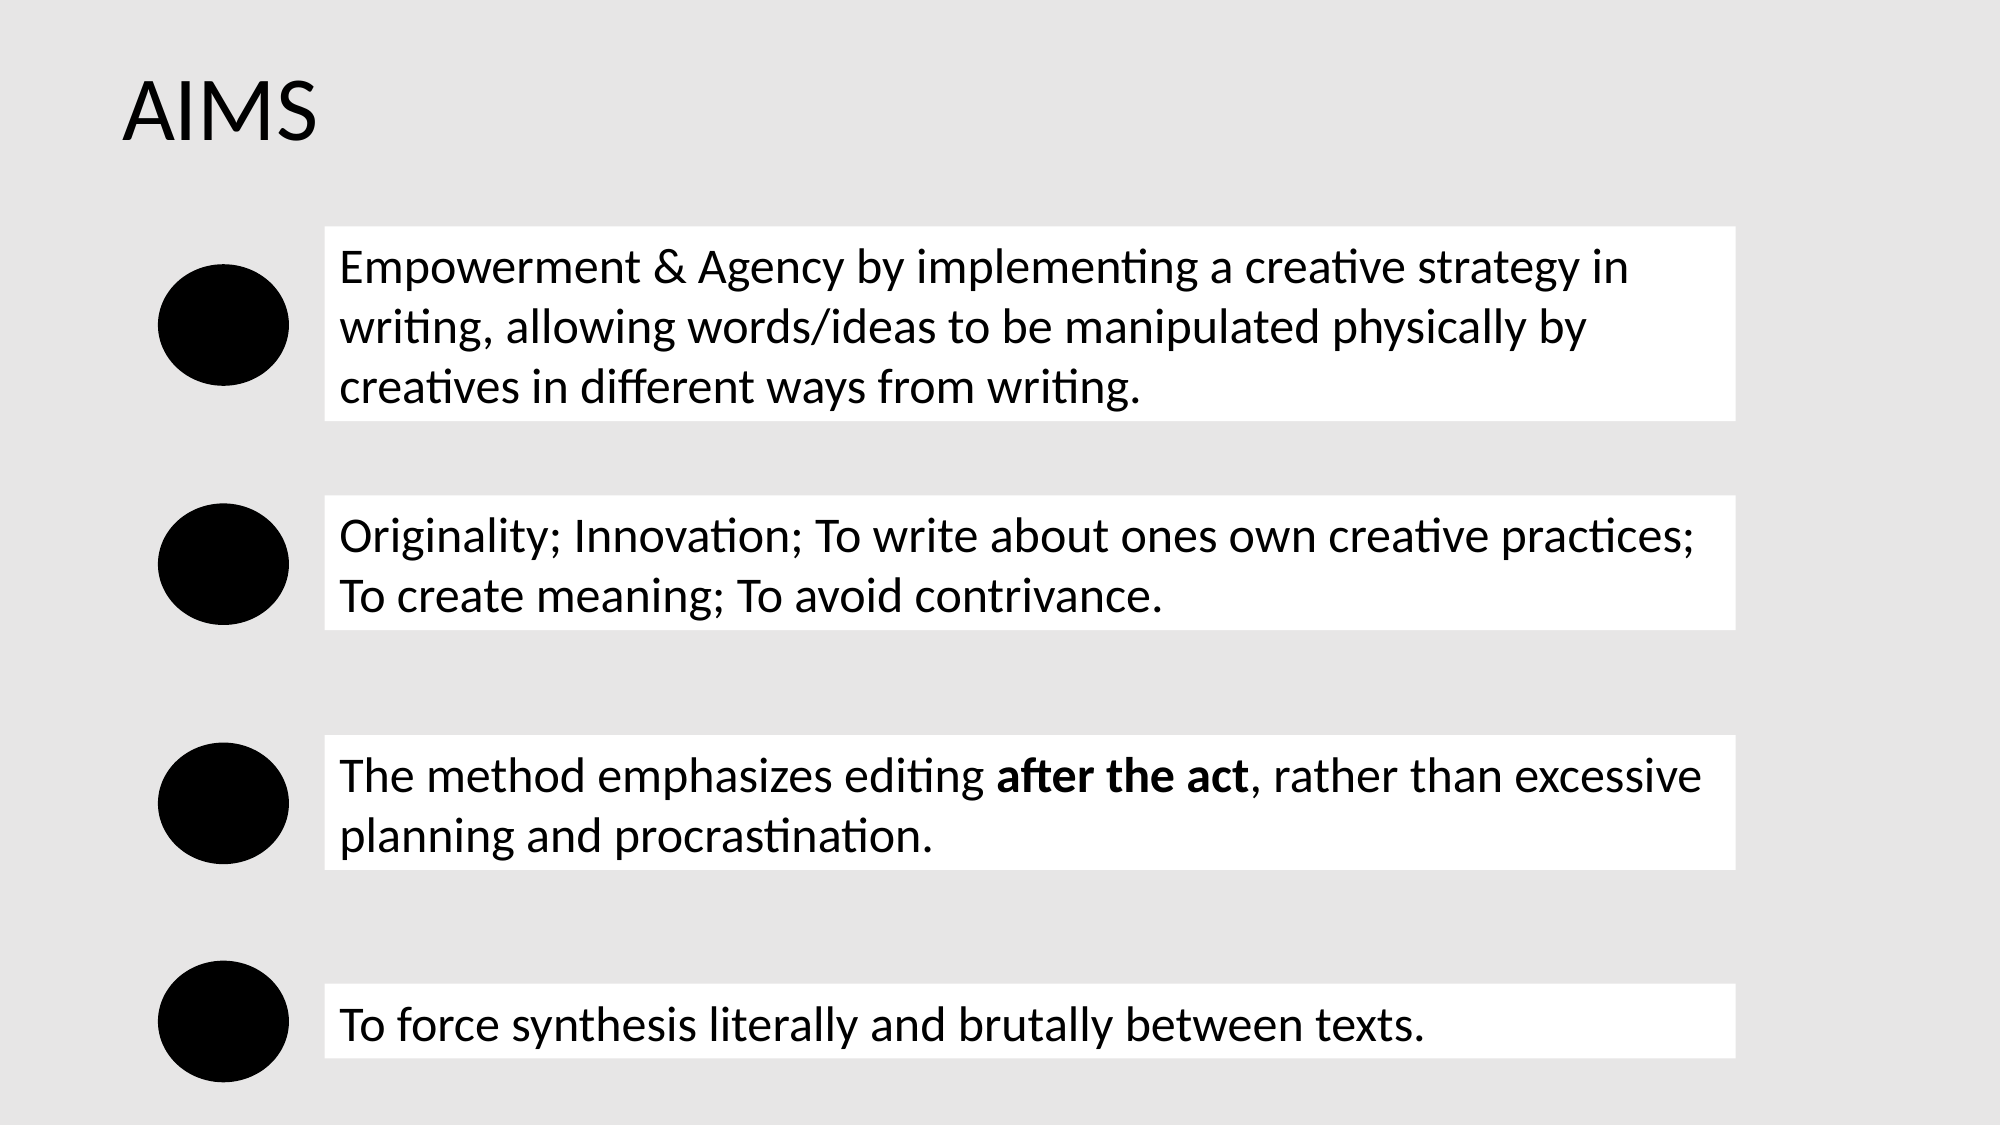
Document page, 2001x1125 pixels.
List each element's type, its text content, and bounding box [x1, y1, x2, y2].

text_box Originality; Innovation; To write about ones own creative practices; To create meaning; To avoid contrivance. [324, 495, 1736, 631]
text_box To force synthesis literally and brutally between texts. [324, 983, 1736, 1059]
text_box [156, 263, 290, 387]
text_box Empowerment & Agency by implementing a creative strategy in writing, allowing words/ideas to be manipulated physically by creatives in different ways from writing. [324, 226, 1736, 422]
text_box [156, 741, 290, 866]
text_box AIMS [107, 41, 406, 167]
text_box [156, 959, 290, 1084]
text_box [156, 502, 290, 627]
text_box The method emphasizes editing after the act, rather than excessive planning and procrastination. [324, 735, 1736, 870]
